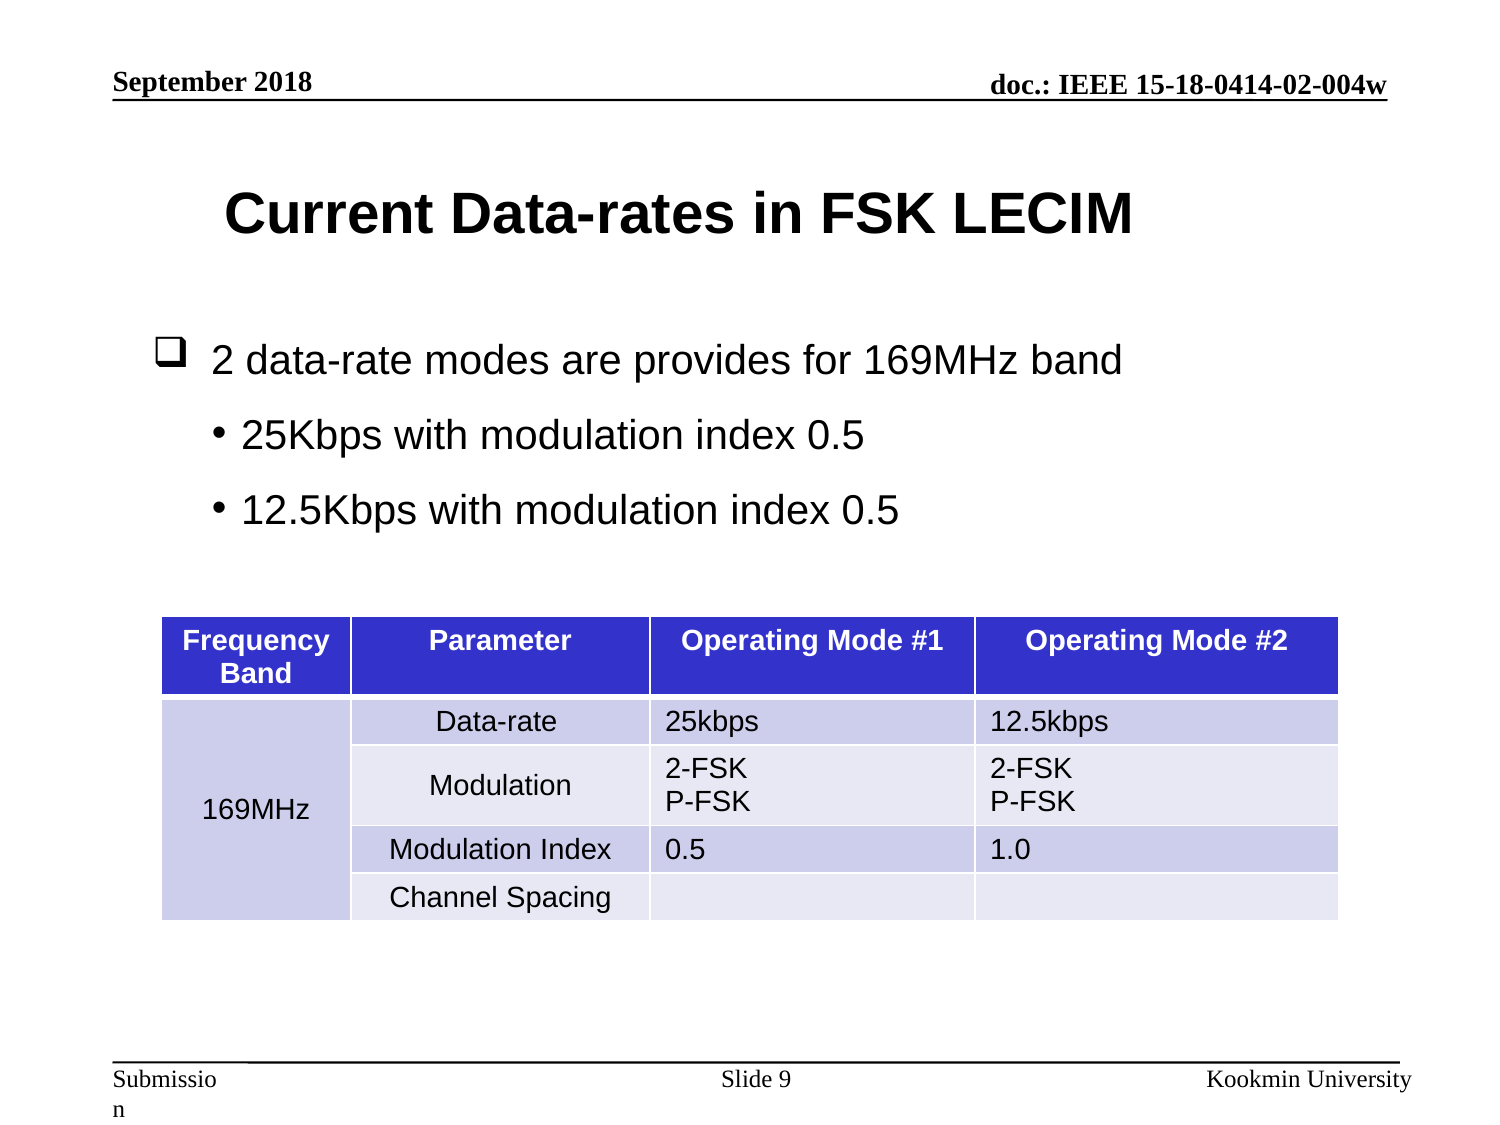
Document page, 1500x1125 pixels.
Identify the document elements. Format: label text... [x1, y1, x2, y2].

table_cell 12.5kbps [976, 700, 1338, 744]
table_cell 2-FSK P-FSK [976, 746, 1338, 825]
table_header Operating Mode #1 [651, 617, 974, 694]
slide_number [112, 62, 375, 98]
text_box 2 data-rate modes are provides for 169MHz band 25Kbps with modulation index 0.5 12.5Kbps with modulation index 0.5 [137, 324, 1384, 548]
slide_number Slide 9 [712, 1062, 800, 1093]
title Current Data-rates in FSK LECIM [50, 148, 1325, 273]
table_cell 1.0 [976, 826, 1338, 872]
table_cell Modulation Index [352, 826, 649, 872]
table_cell [976, 874, 1338, 920]
table_cell 0.5 [651, 826, 974, 872]
table_cell 25kbps [651, 700, 974, 744]
table_cell 169MHz [162, 700, 350, 920]
table_cell Data-rate [352, 700, 649, 744]
table_header Parameter [352, 617, 649, 694]
table_header Operating Mode #2 [976, 617, 1338, 694]
table_header Frequency Band [162, 617, 350, 694]
table_cell [651, 874, 974, 920]
table_cell Modulation [352, 746, 649, 825]
footer Kookmin University [900, 1062, 1413, 1093]
table_cell Channel Spacing [352, 874, 649, 920]
table_cell 2-FSK P-FSK [651, 746, 974, 825]
